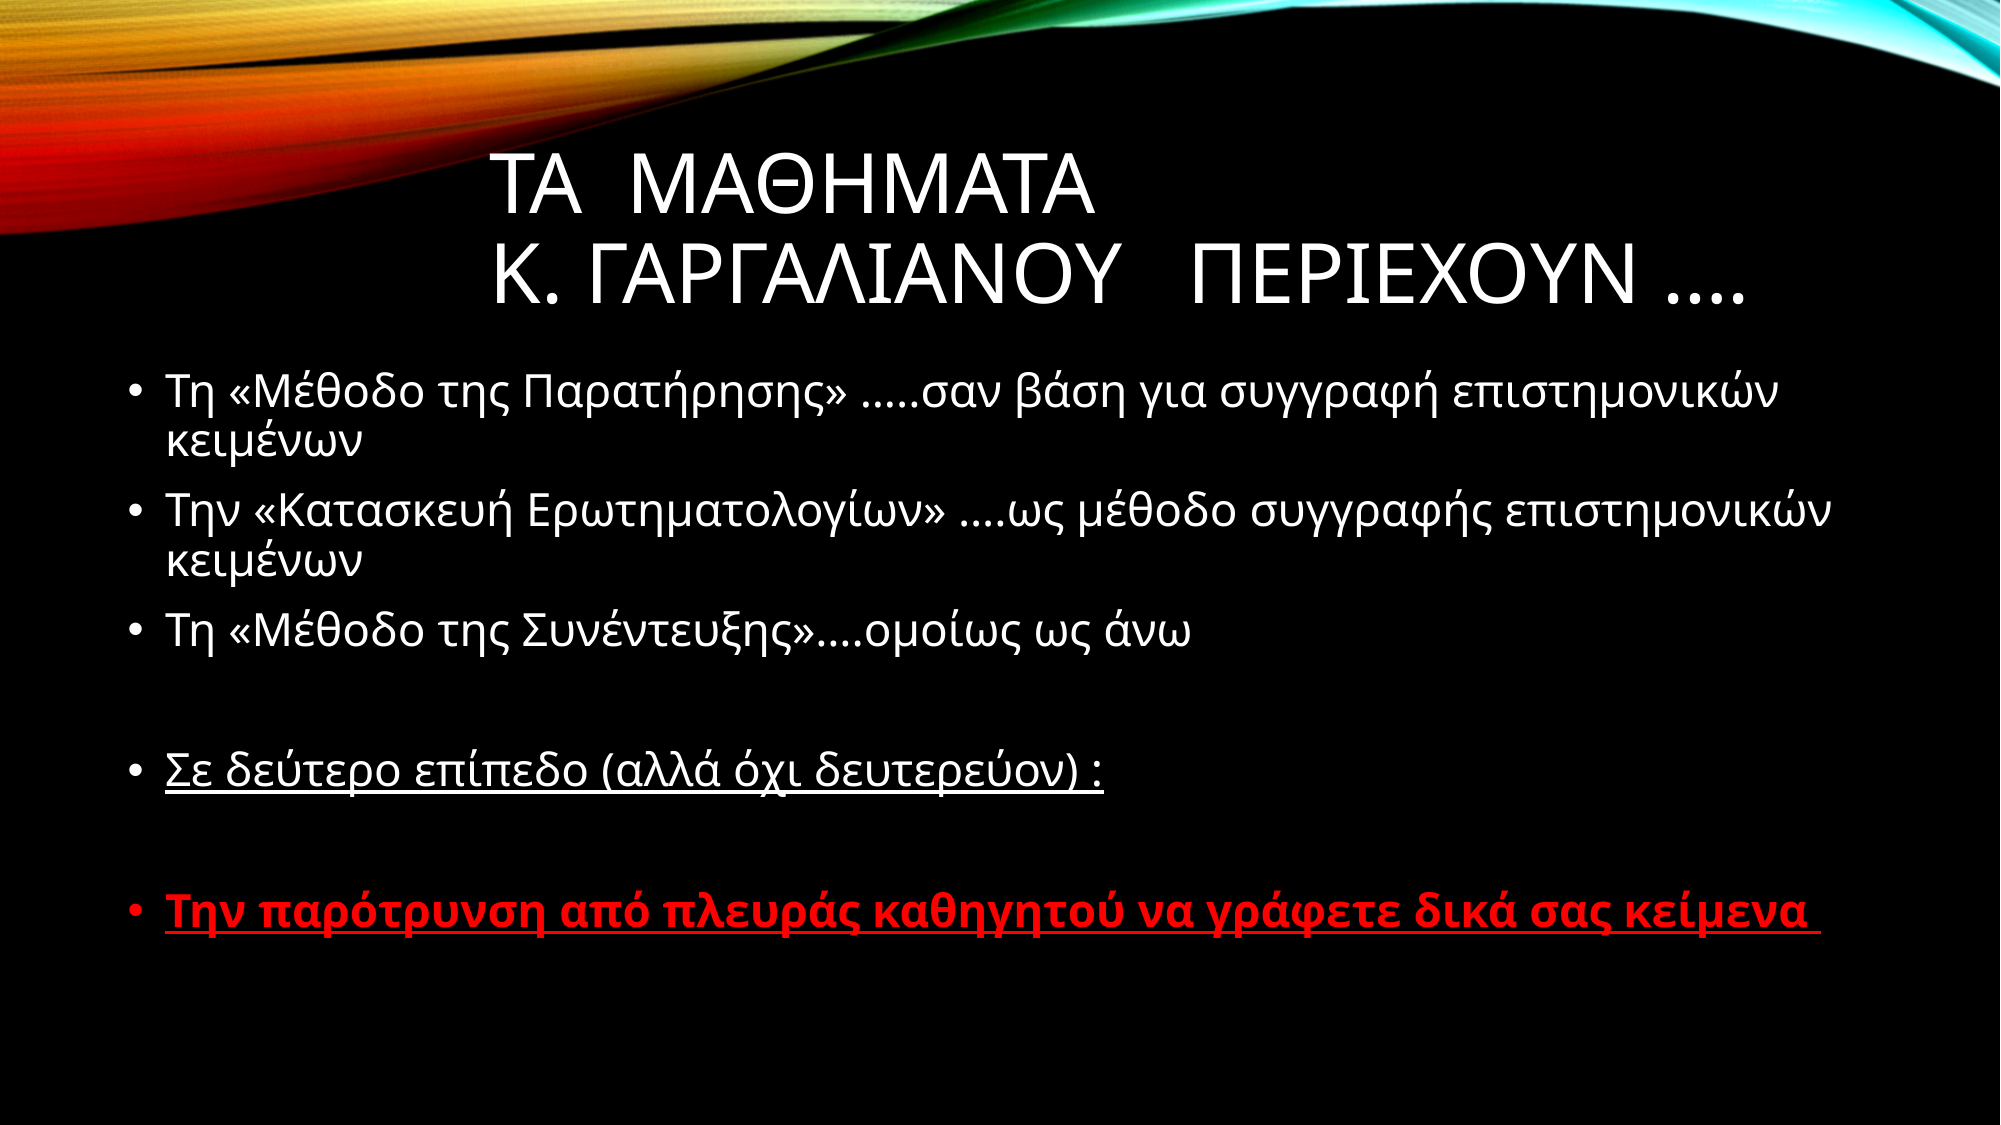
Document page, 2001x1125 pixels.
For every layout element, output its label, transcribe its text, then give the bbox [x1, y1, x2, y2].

list Τη «Μέθοδο της Παρατήρησης» …..σαν βάση για συγγραφή επιστημονικών κειμένων Την «Κατασκευή Ερωτηματολογίων» ….ως μέθοδο συγγραφής επιστημονικών κειμένων Τη «Μέθοδο της Συνέντευξης»….ομοίως ως άνω Σε δεύτερο επίπεδο (αλλά όχι δευτερεύον) : Την παρότρυνση από πλευράς καθηγητού να γράφετε δικά σας κείμενα [112, 360, 1888, 1021]
title τα μαθηματα κ. γαργαλιανου ΠΕΡΙΕΧΟΥΝ …. [474, 125, 1888, 338]
picture [0, 0, 2000, 237]
